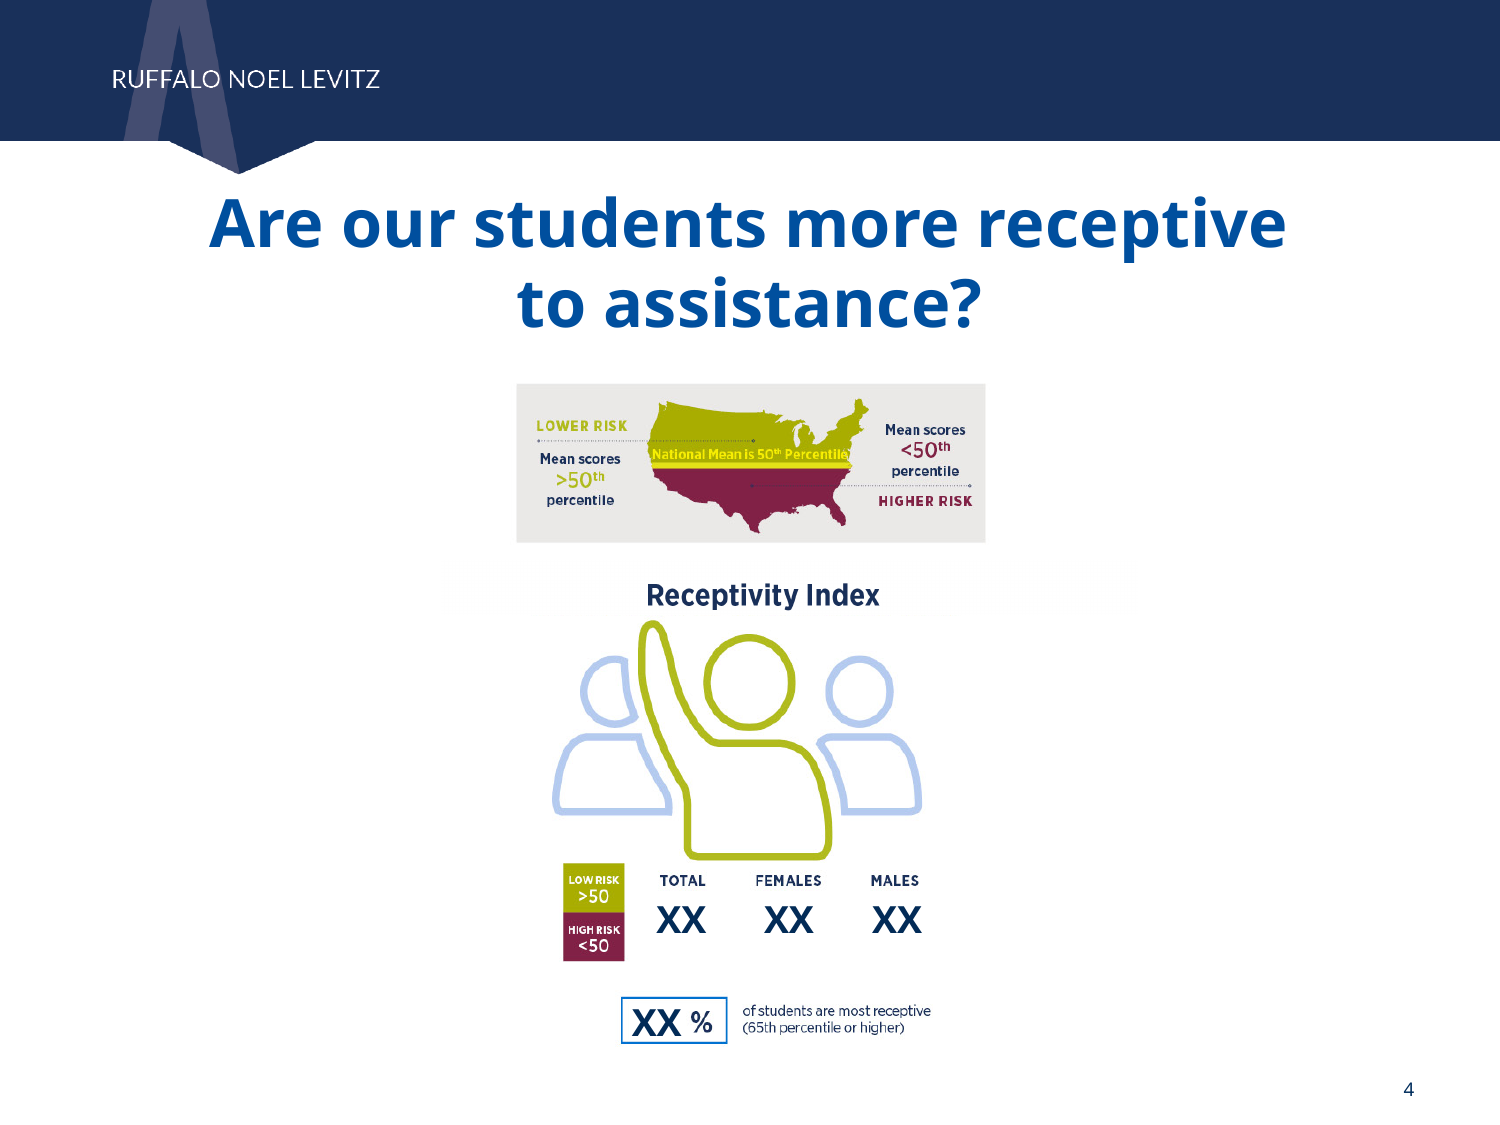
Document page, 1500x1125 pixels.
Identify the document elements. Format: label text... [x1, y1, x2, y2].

picture [22, 371, 1478, 1064]
list Are our students more receptive to assistance? [150, 210, 1349, 311]
picture [0, 0, 1500, 178]
